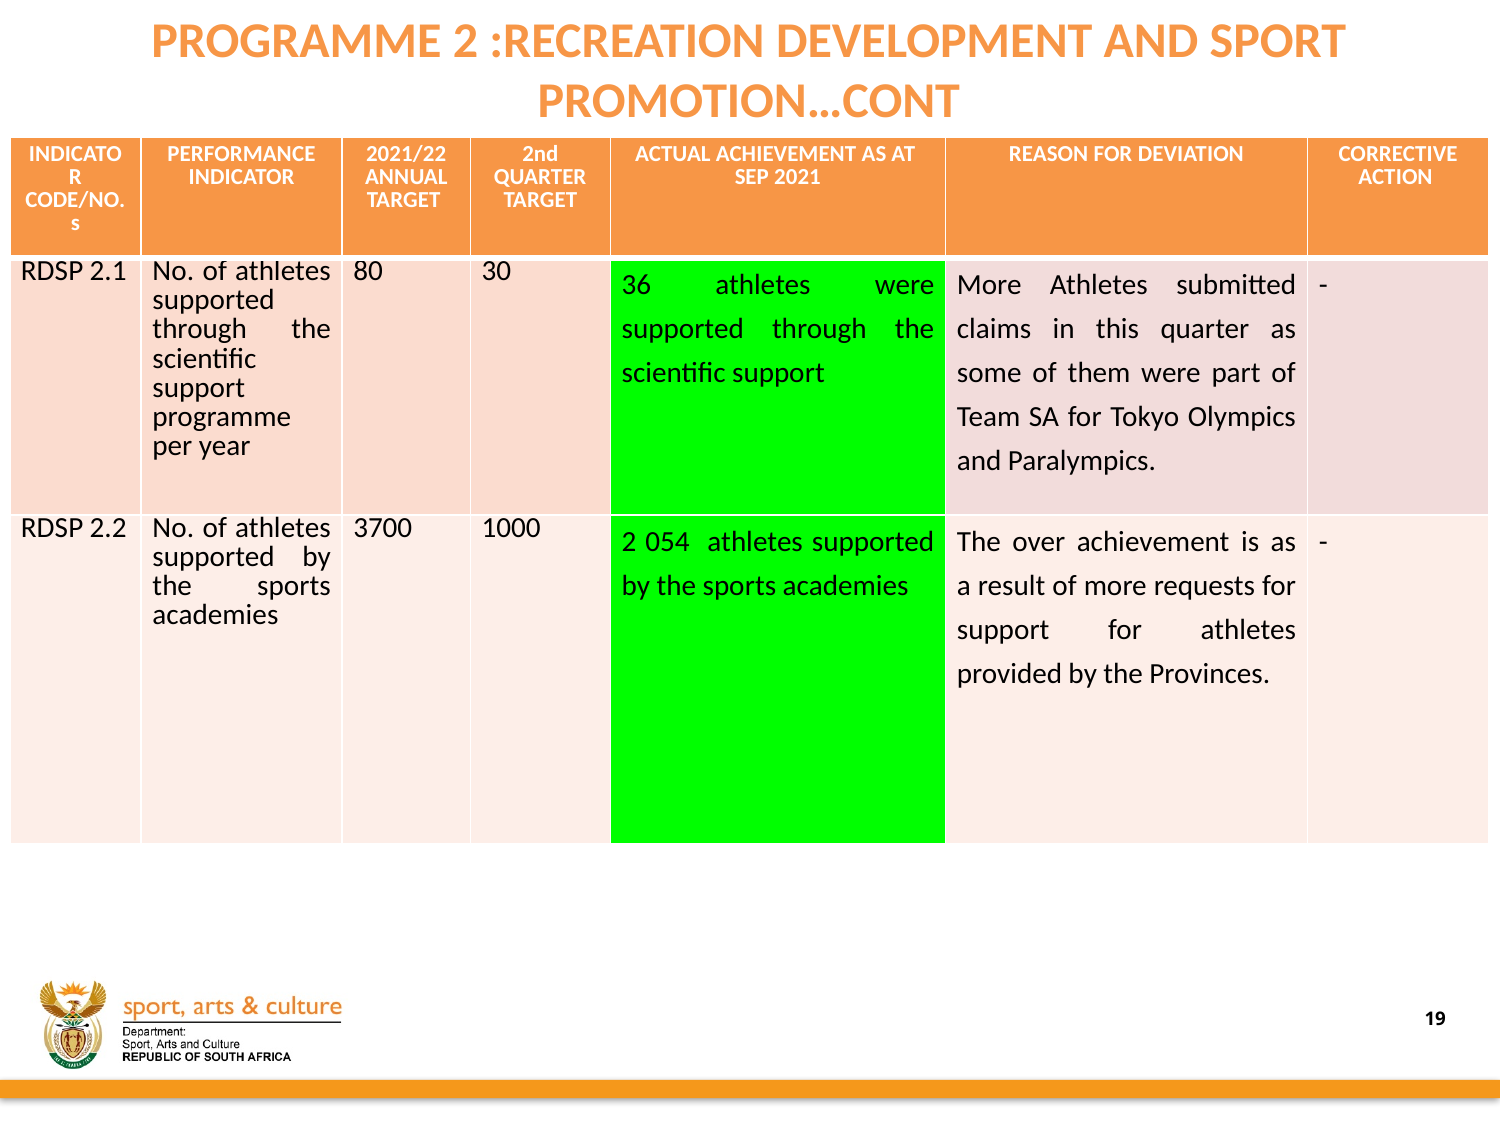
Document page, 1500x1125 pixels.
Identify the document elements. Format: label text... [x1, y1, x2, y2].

table_header 2nd QUARTER TARGET [471, 138, 610, 255]
table_cell 3700 [343, 516, 470, 843]
table_cell 36 athletes were supported through the scientific support [611, 261, 945, 514]
table_cell RDSP 2.1 [11, 261, 140, 514]
table_header 2021/22 ANNUAL TARGET [343, 138, 470, 255]
table_cell 80 [343, 261, 470, 514]
table_cell 30 [471, 261, 610, 514]
table_cell RDSP 2.2 [11, 516, 140, 843]
table_cell No. of athletes supported through the scientific support programme per year [142, 261, 341, 514]
table_header ACTUAL ACHIEVEMENT AS AT SEP 2021 [611, 138, 945, 255]
table_header REASON FOR DEVIATION [946, 138, 1307, 255]
table_cell - [1308, 516, 1488, 843]
slide_number 19 [1364, 999, 1500, 1071]
table_header PERFORMANCE INDICATOR [142, 138, 341, 255]
title PROGRAMME 2 :RECREATION DEVELOPMENT AND SPORT PROMOTION…CONT [0, 0, 1498, 138]
table_cell - [1308, 261, 1488, 514]
table_cell 1000 [471, 516, 610, 843]
picture [19, 959, 361, 1079]
table_cell No. of athletes supported by the sports academies [142, 516, 341, 843]
table_cell More Athletes submitted claims in this quarter as some of them were part of Team SA for Tokyo Olympics and Paralympics. [946, 261, 1307, 514]
table_cell The over achievement is as a result of more requests for support for athletes provided by the Provinces. [946, 516, 1307, 843]
table_header CORRECTIVE ACTION [1308, 138, 1488, 255]
table_cell 2 054 athletes supported by the sports academies [611, 516, 945, 843]
table_header INDICATOR CODE/NO.s [11, 138, 140, 255]
